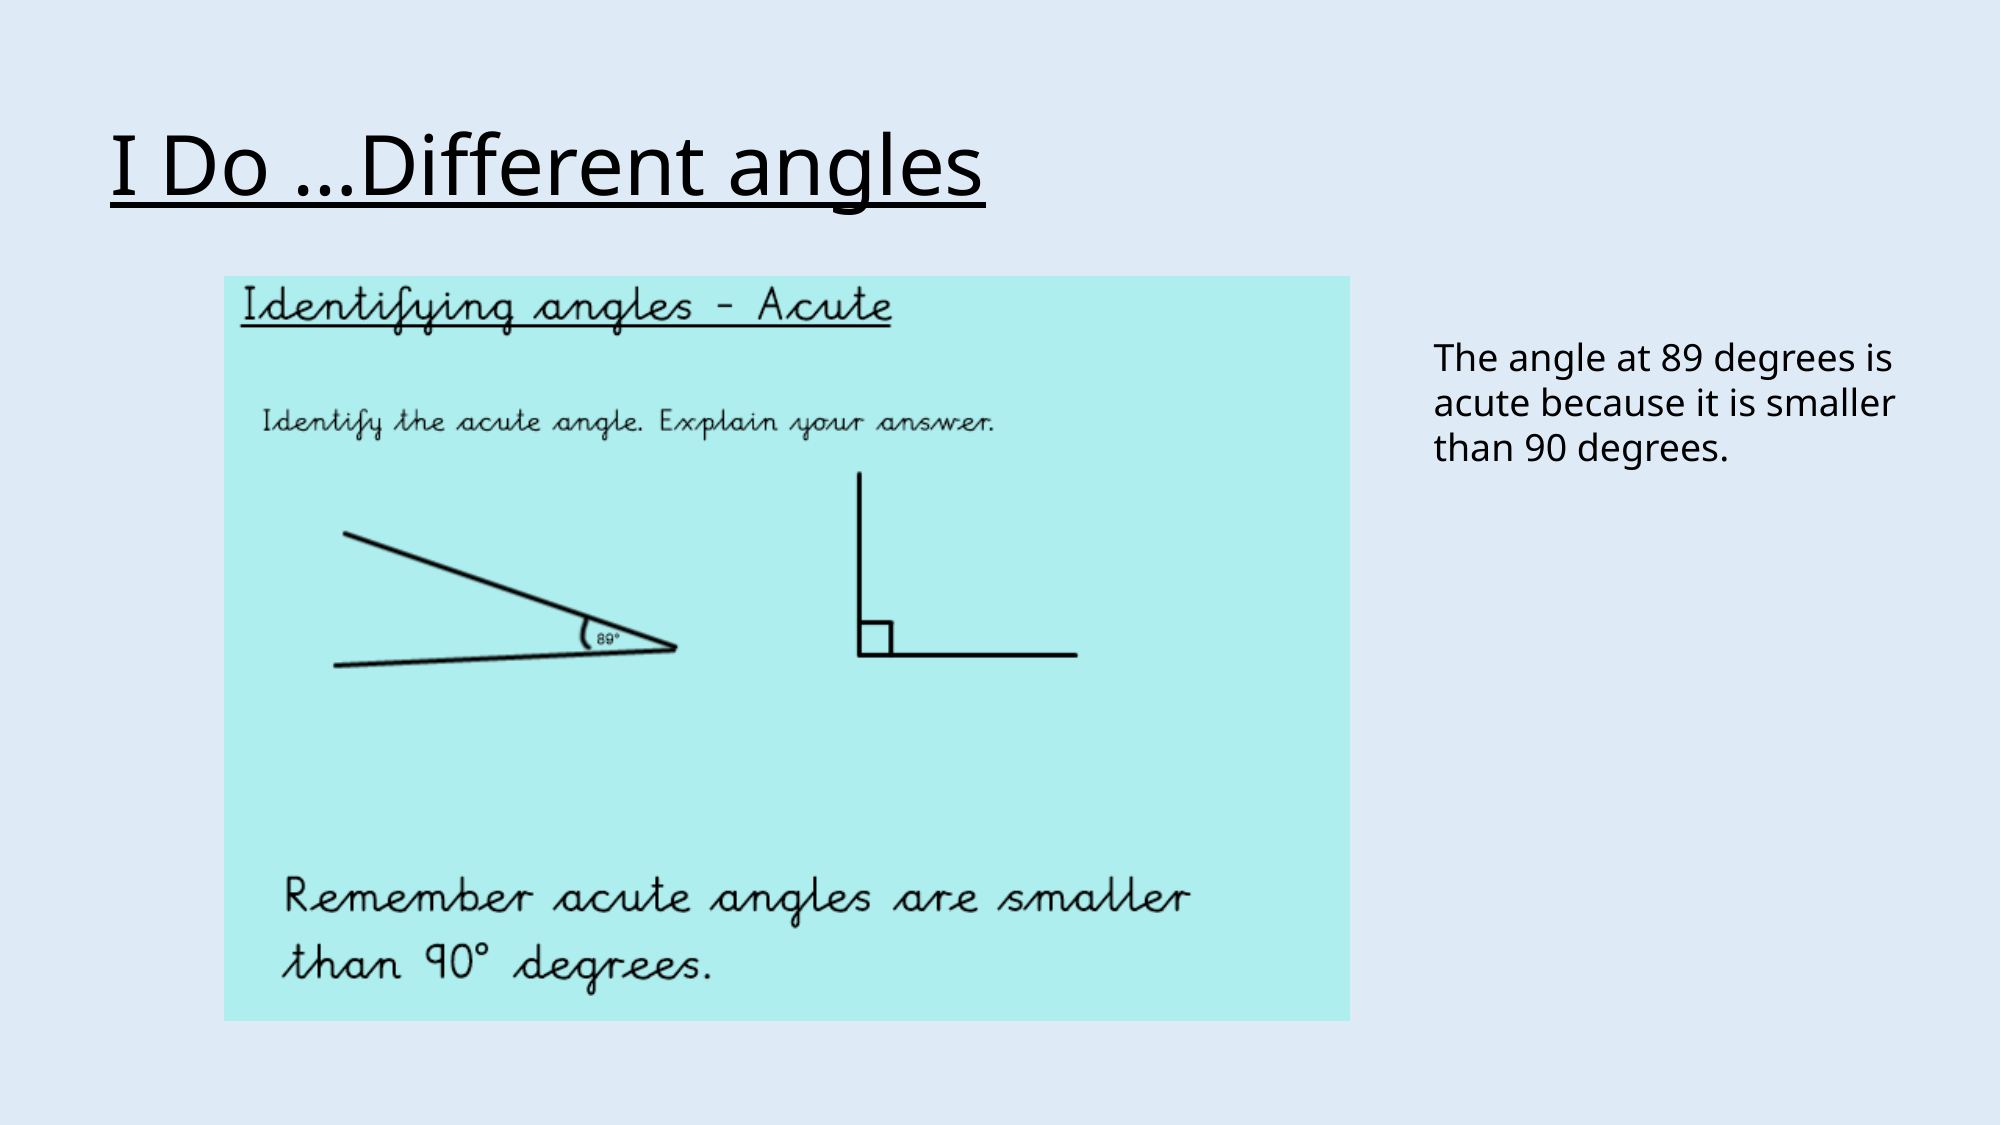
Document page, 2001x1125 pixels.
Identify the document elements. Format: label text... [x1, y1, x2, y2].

text_box I Do …Different angles [95, 104, 1664, 220]
picture [224, 276, 1350, 1021]
text_box The angle at 89 degrees is acute because it is smaller than 90 degrees. [1418, 326, 1963, 476]
